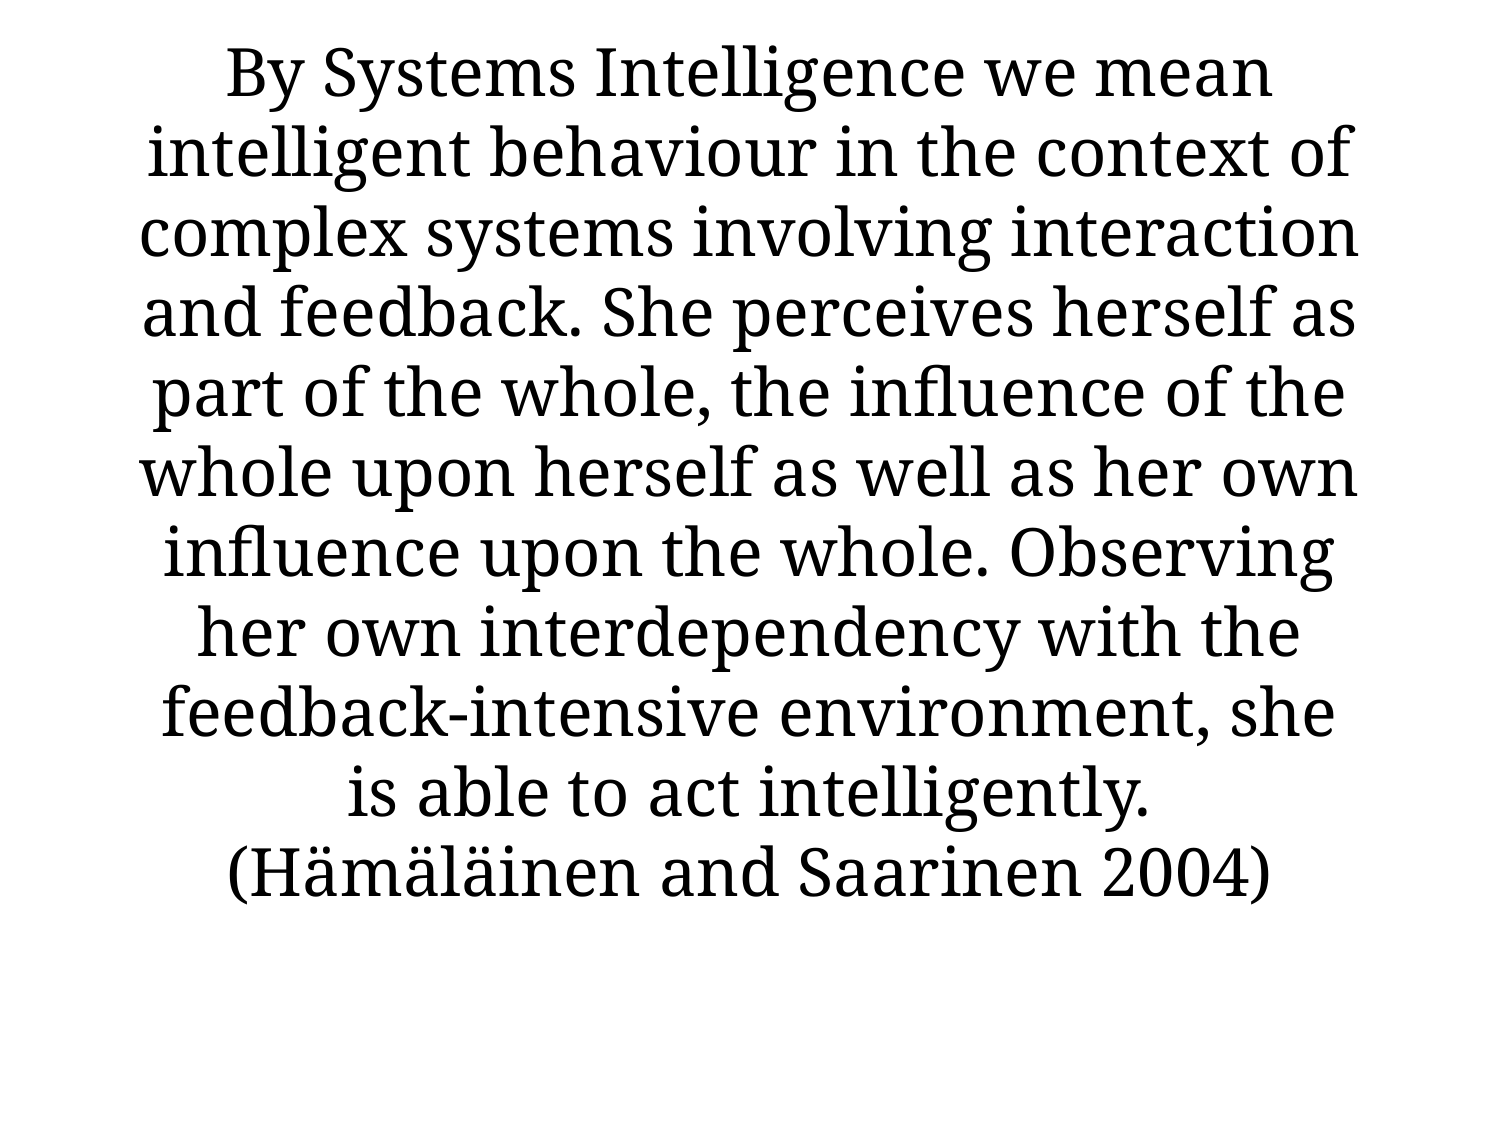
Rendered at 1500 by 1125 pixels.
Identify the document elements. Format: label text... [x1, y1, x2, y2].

title By Systems Intelligence we mean intelligent behaviour in the context of complex systems involving interaction and feedback. She perceives herself as part of the whole, the influence of the whole upon herself as well as her own influence upon the whole. Observing her own interdependency with the feedback-intensive environment, she is able to act intelligently. (Hämäläinen and Saarinen 2004) [112, 349, 1388, 591]
